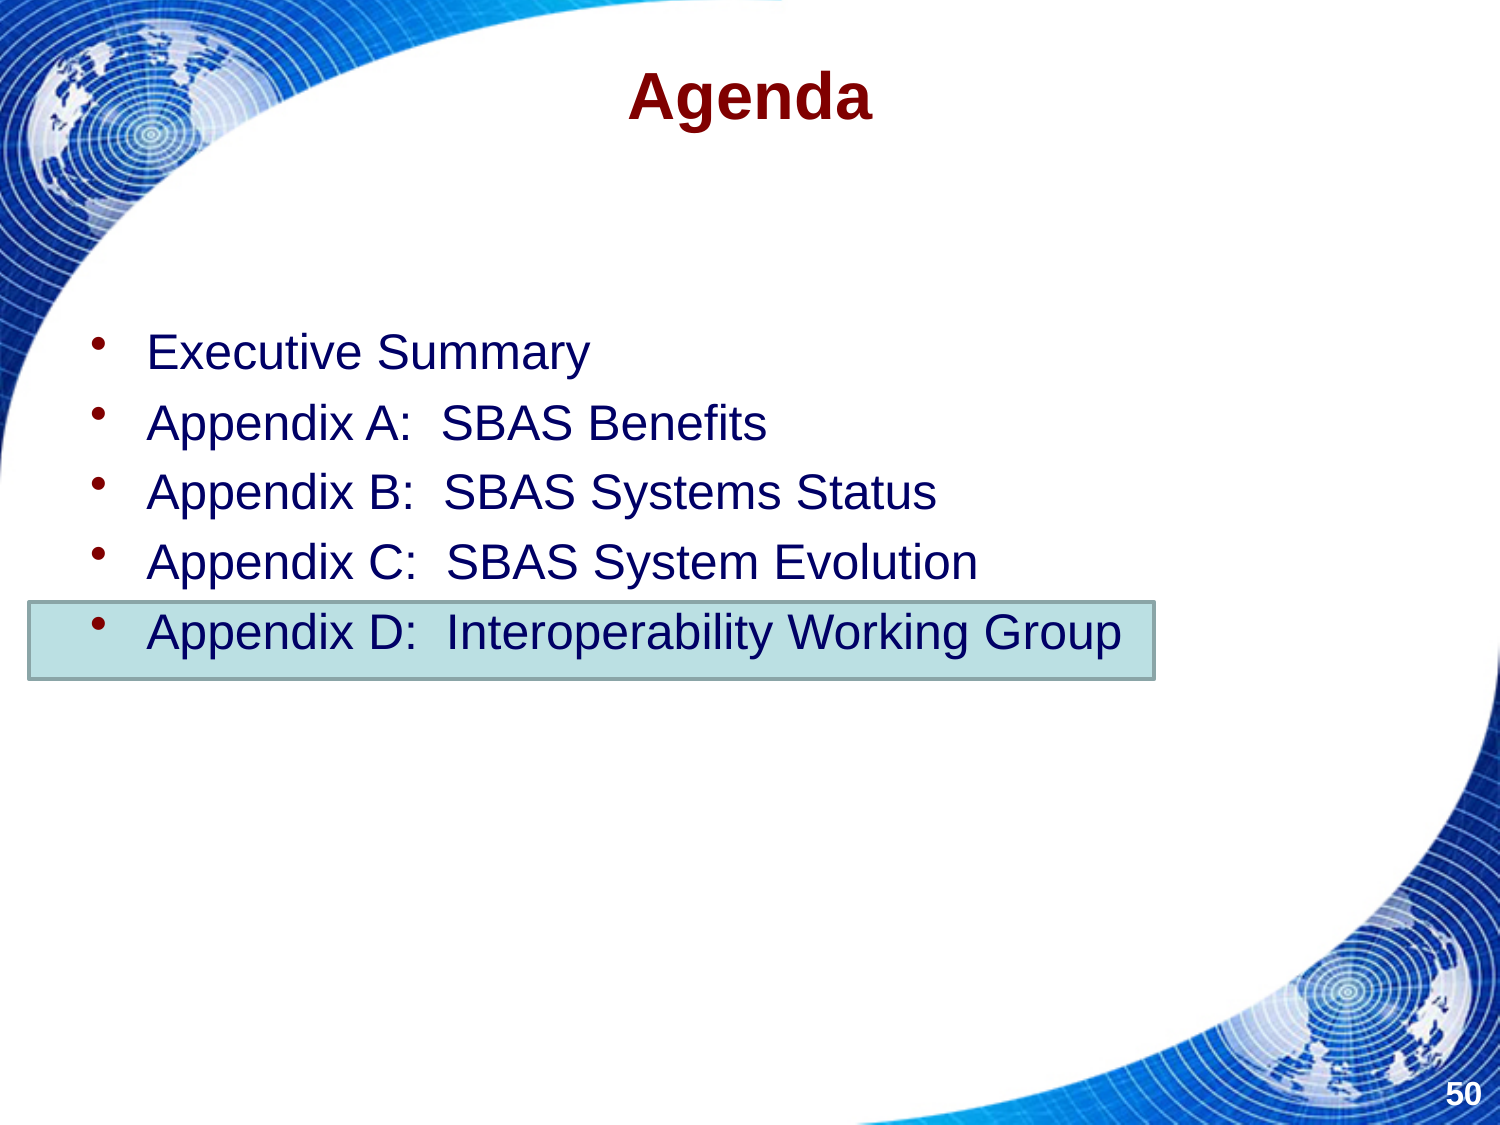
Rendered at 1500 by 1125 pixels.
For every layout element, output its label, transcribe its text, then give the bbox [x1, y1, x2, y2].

picture [0, 0, 1500, 1125]
title Agenda [75, 45, 1425, 233]
text_box 50 [1423, 1064, 1498, 1120]
list Executive Summary Appendix A: SBAS Benefits Appendix B: SBAS Systems Status Appendix C: SBAS System Evolution Appendix D: Interoperability Working Group [75, 262, 1425, 1005]
text_box [27, 600, 75, 681]
